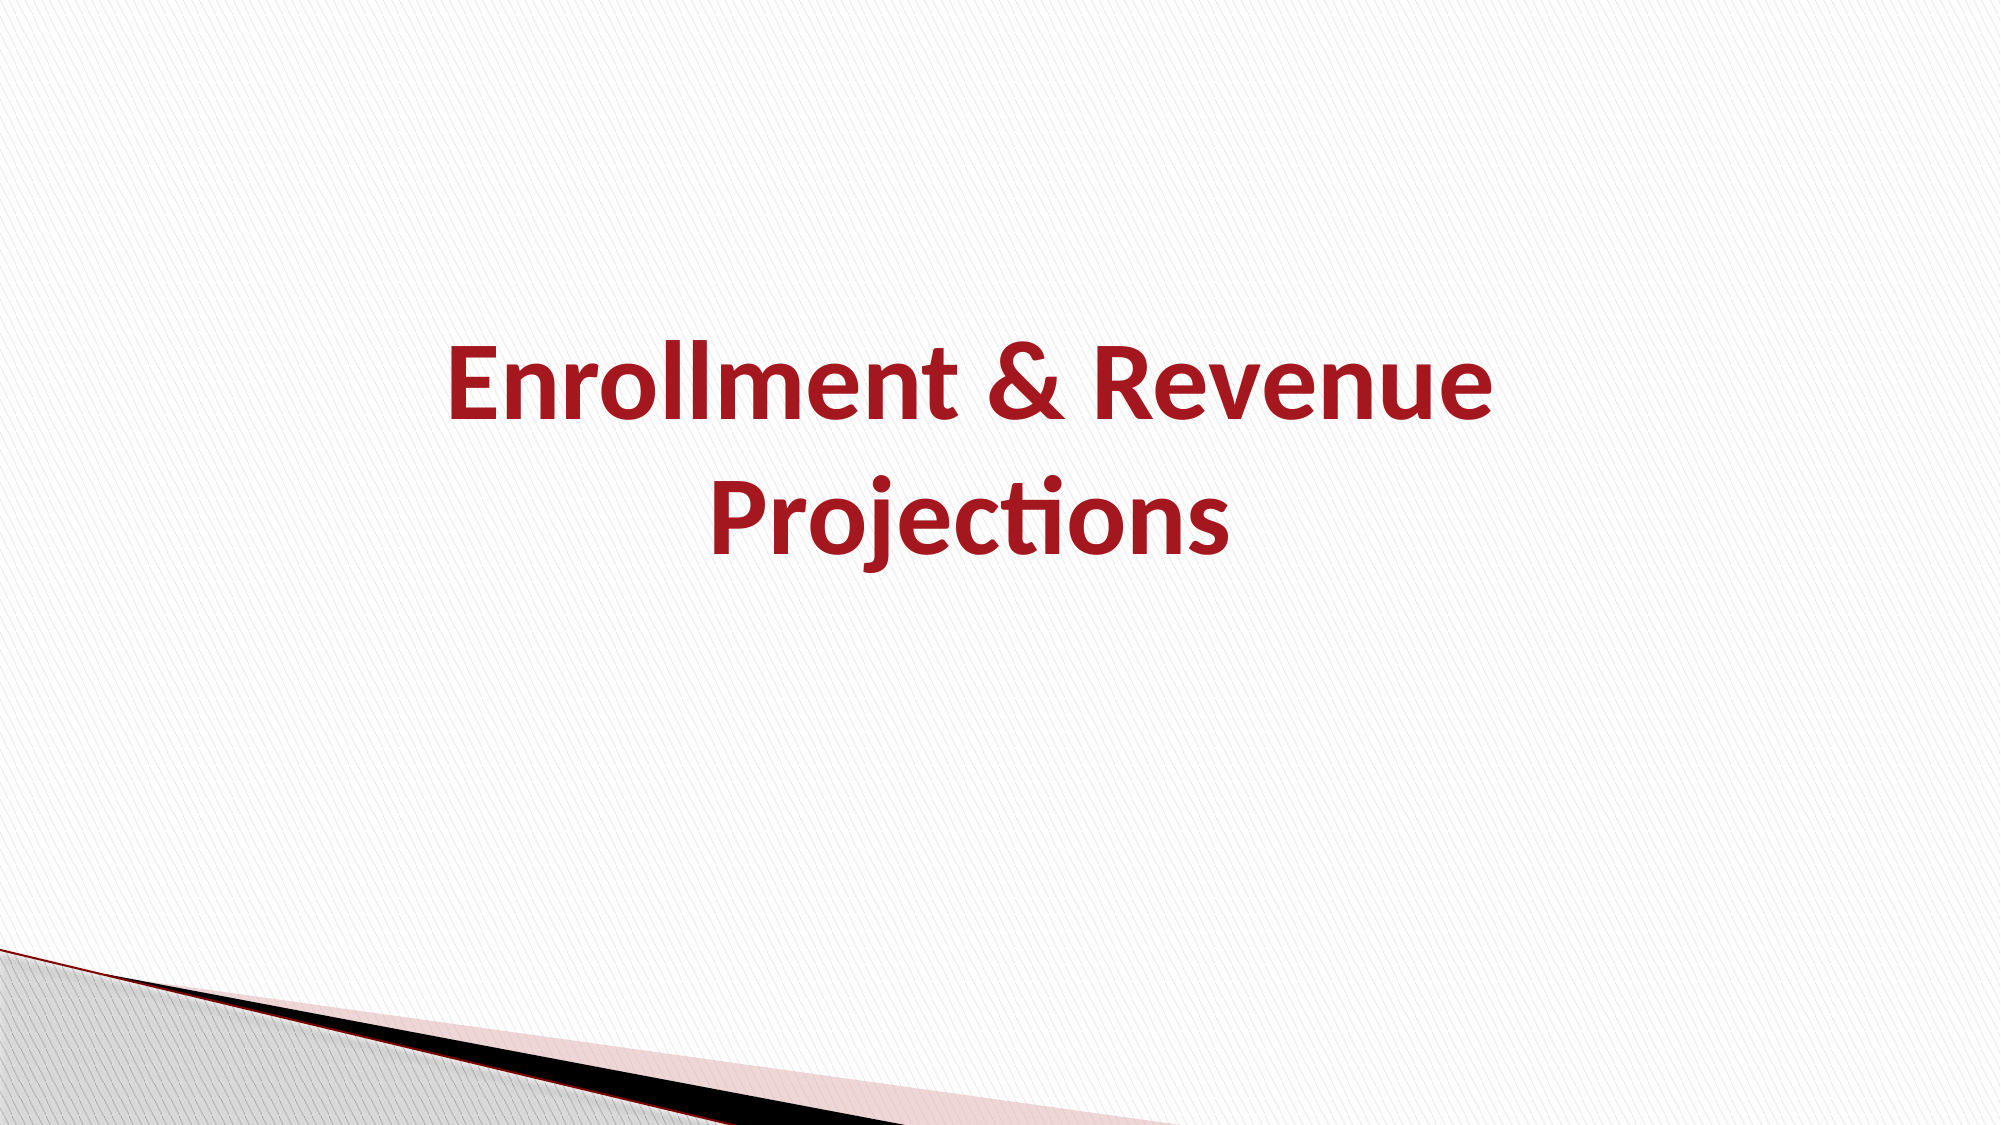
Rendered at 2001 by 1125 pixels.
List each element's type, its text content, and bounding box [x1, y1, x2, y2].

title Enrollment & Revenue Projections [269, 219, 1672, 665]
